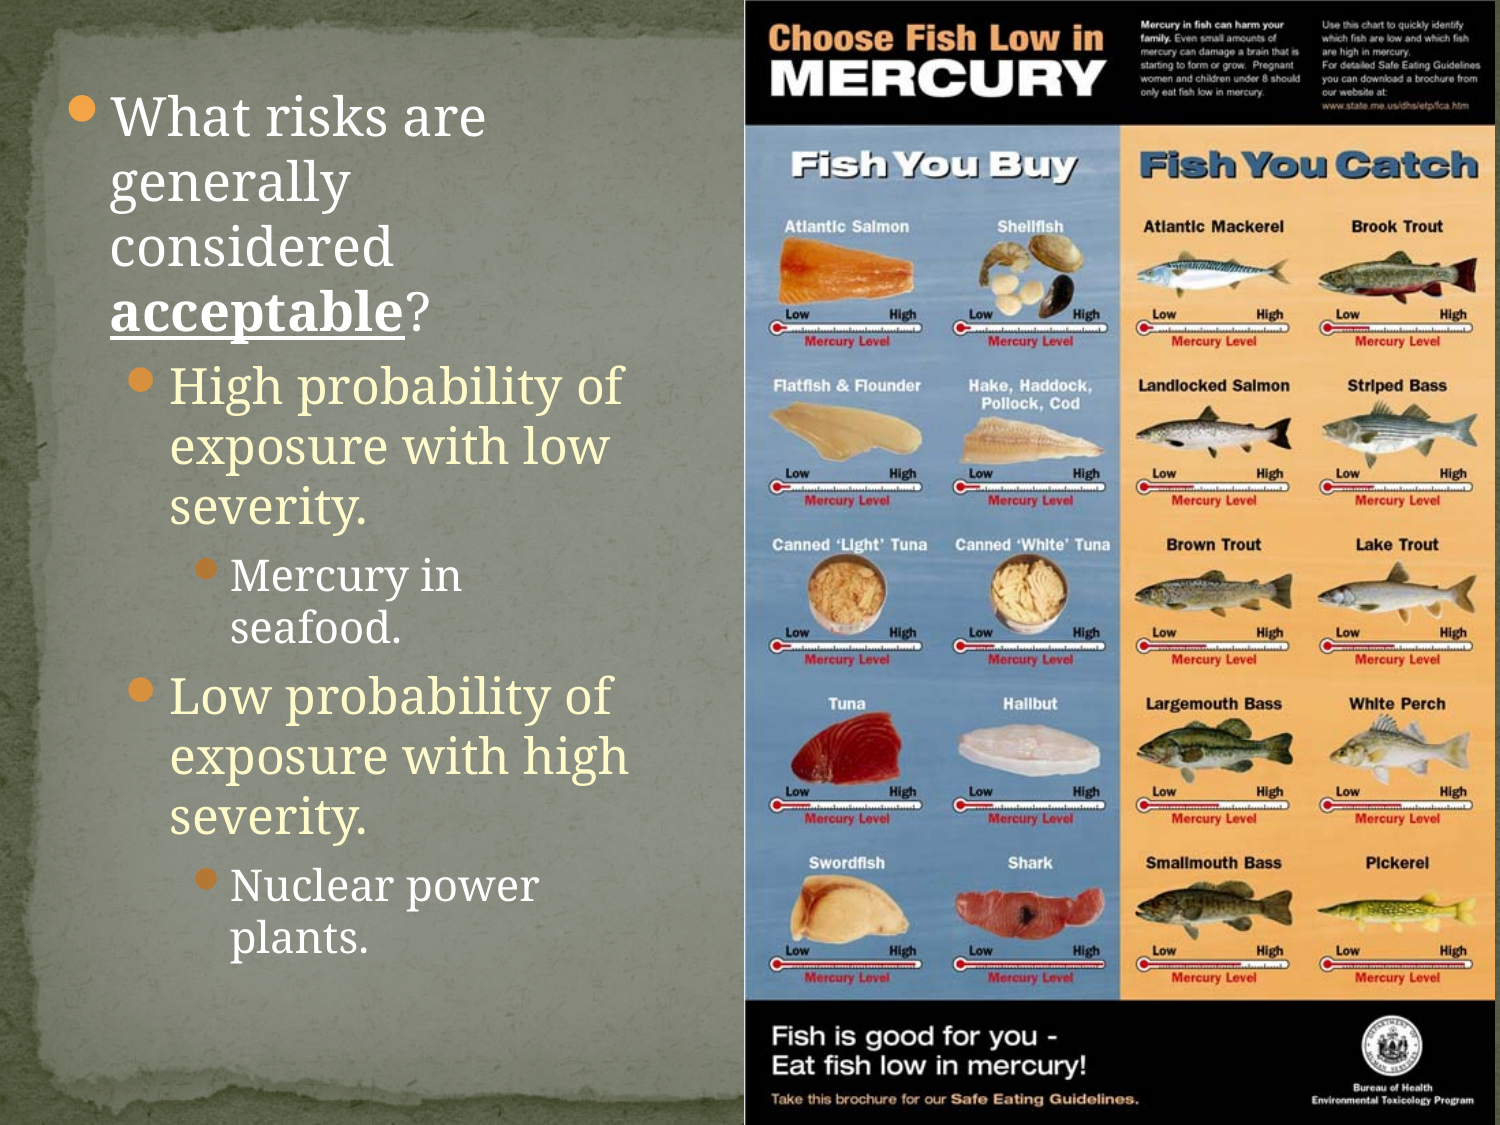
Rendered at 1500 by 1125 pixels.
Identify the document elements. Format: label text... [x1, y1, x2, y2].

list What risks are generally considered acceptable? High probability of exposure with low severity. Mercury in seafood. Low probability of exposure with high severity. Nuclear power plants. [50, 75, 650, 1025]
picture [744, 0, 1495, 1125]
